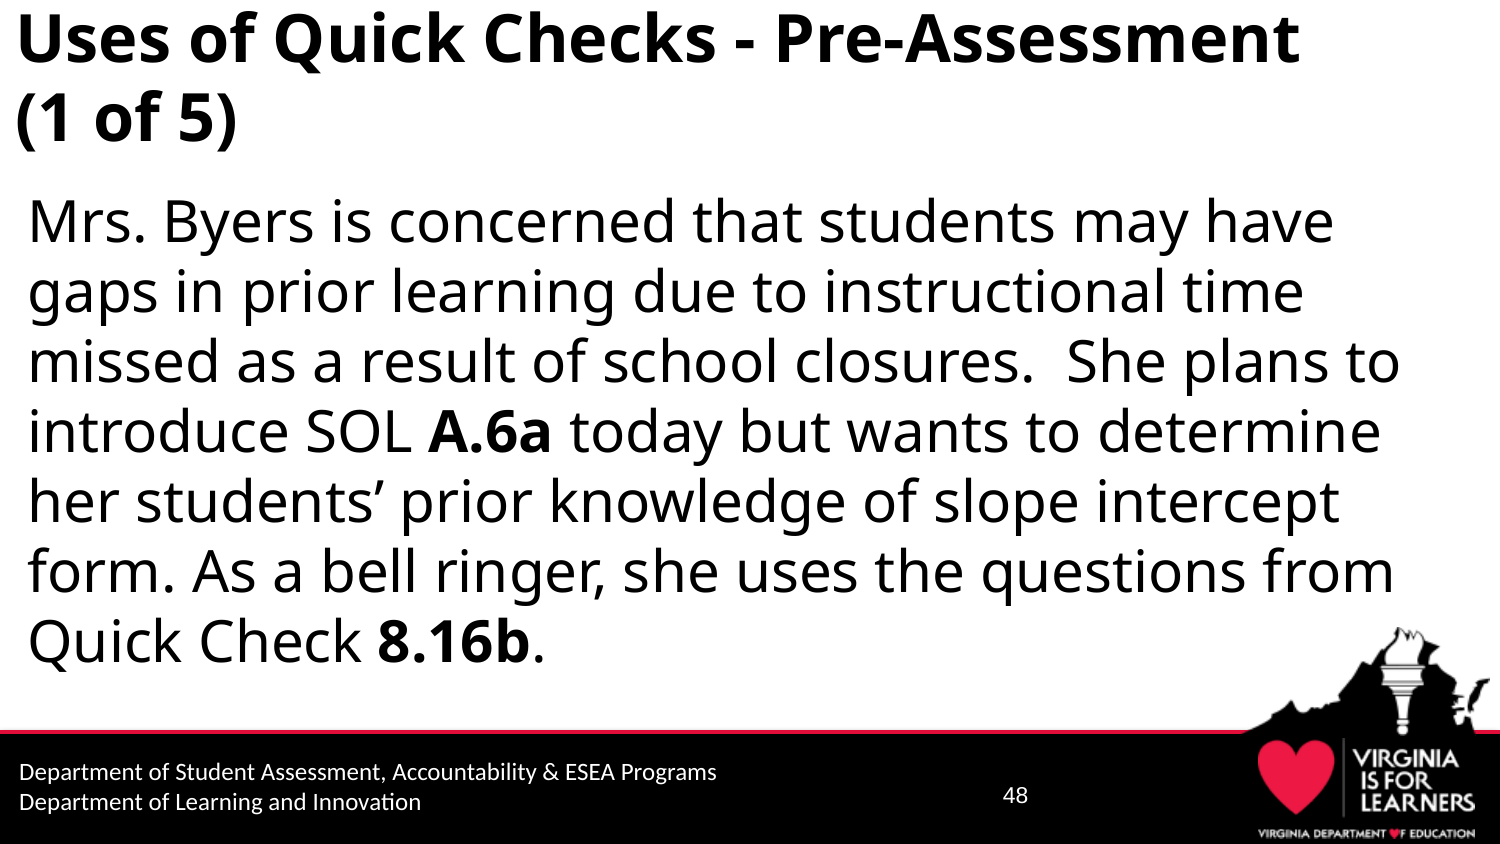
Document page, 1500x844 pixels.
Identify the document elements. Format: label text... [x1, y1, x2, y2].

title Uses of Quick Checks - Pre-Assessment (1 of 5) [0, 0, 1500, 151]
list Mrs. Byers is concerned that students may have gaps in prior learning due to instructional time missed as a result of school closures. She plans to introduce SOL A.6a today but wants to determine her students’ prior knowledge of slope intercept form. As a bell ringer, she uses the questions from Quick Check 8.16b. [12, 176, 1477, 710]
picture [1240, 627, 1490, 736]
picture [1258, 738, 1475, 839]
text_box 48 [988, 772, 1062, 815]
